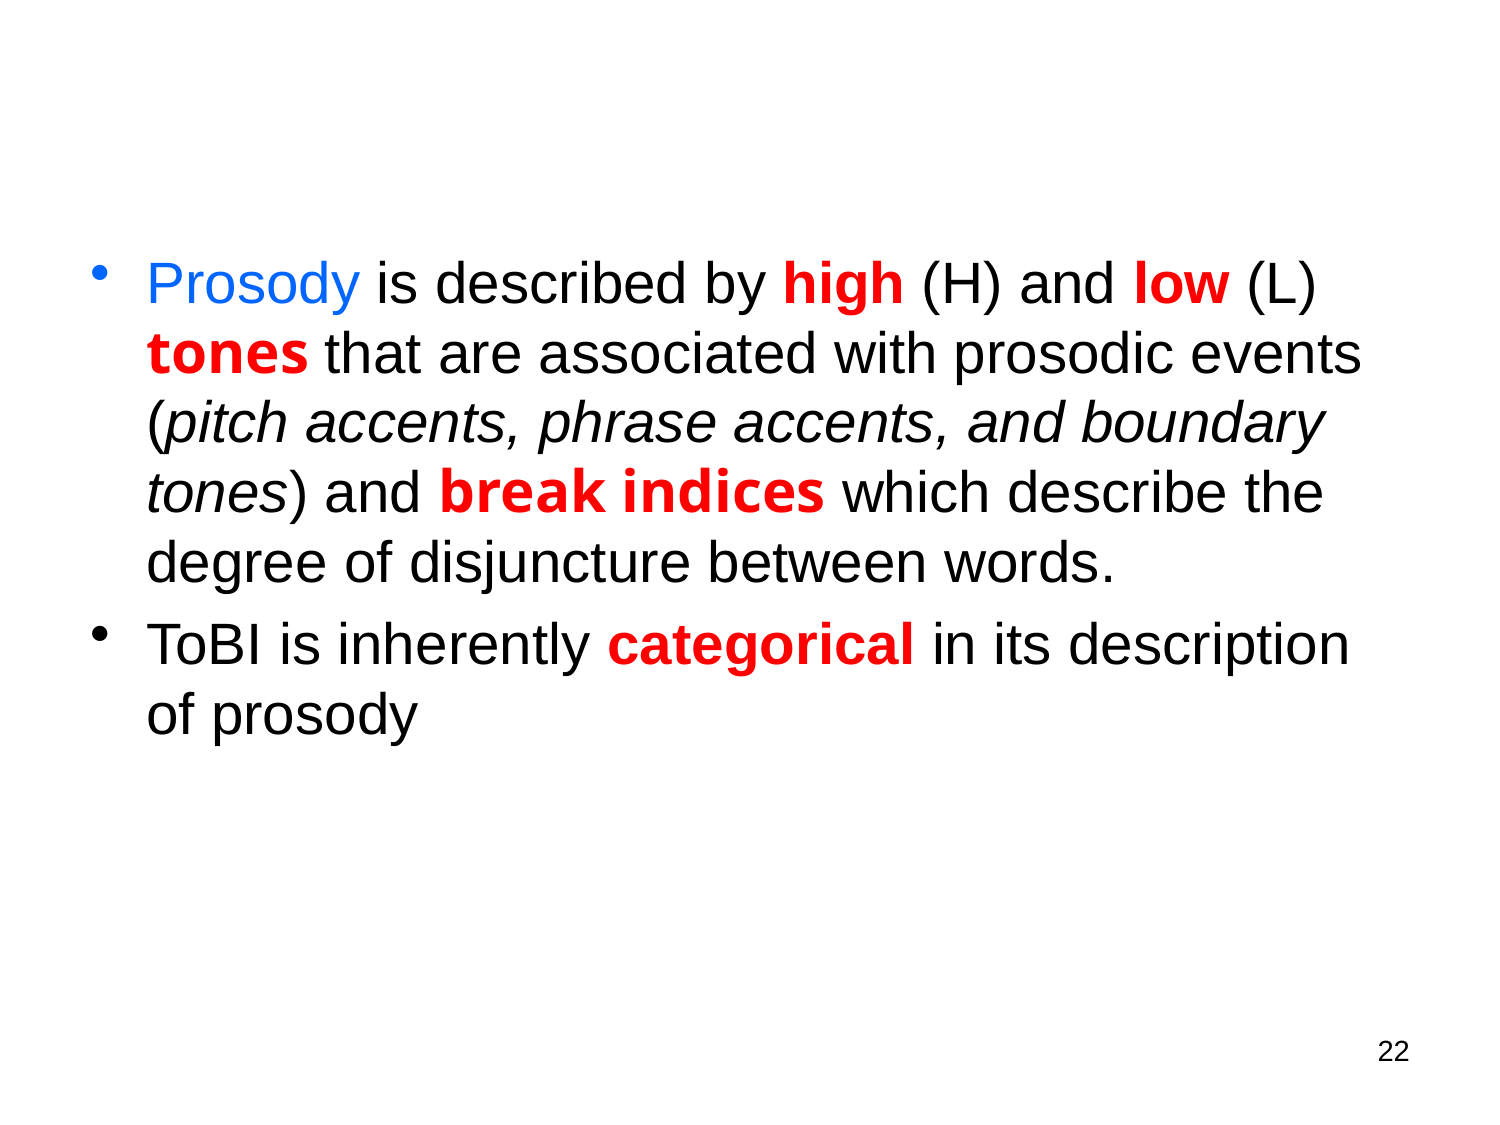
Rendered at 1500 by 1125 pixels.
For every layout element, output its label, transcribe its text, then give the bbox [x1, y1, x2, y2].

slide_number 22 [1074, 1024, 1425, 1103]
list Prosody is described by high (H) and low (L) tones that are associated with prosodic events (pitch accents, phrase accents, and boundary tones) and break indices which describe the degree of disjuncture between words. ToBI is inherently categorical in its description of prosody [75, 237, 1425, 1005]
